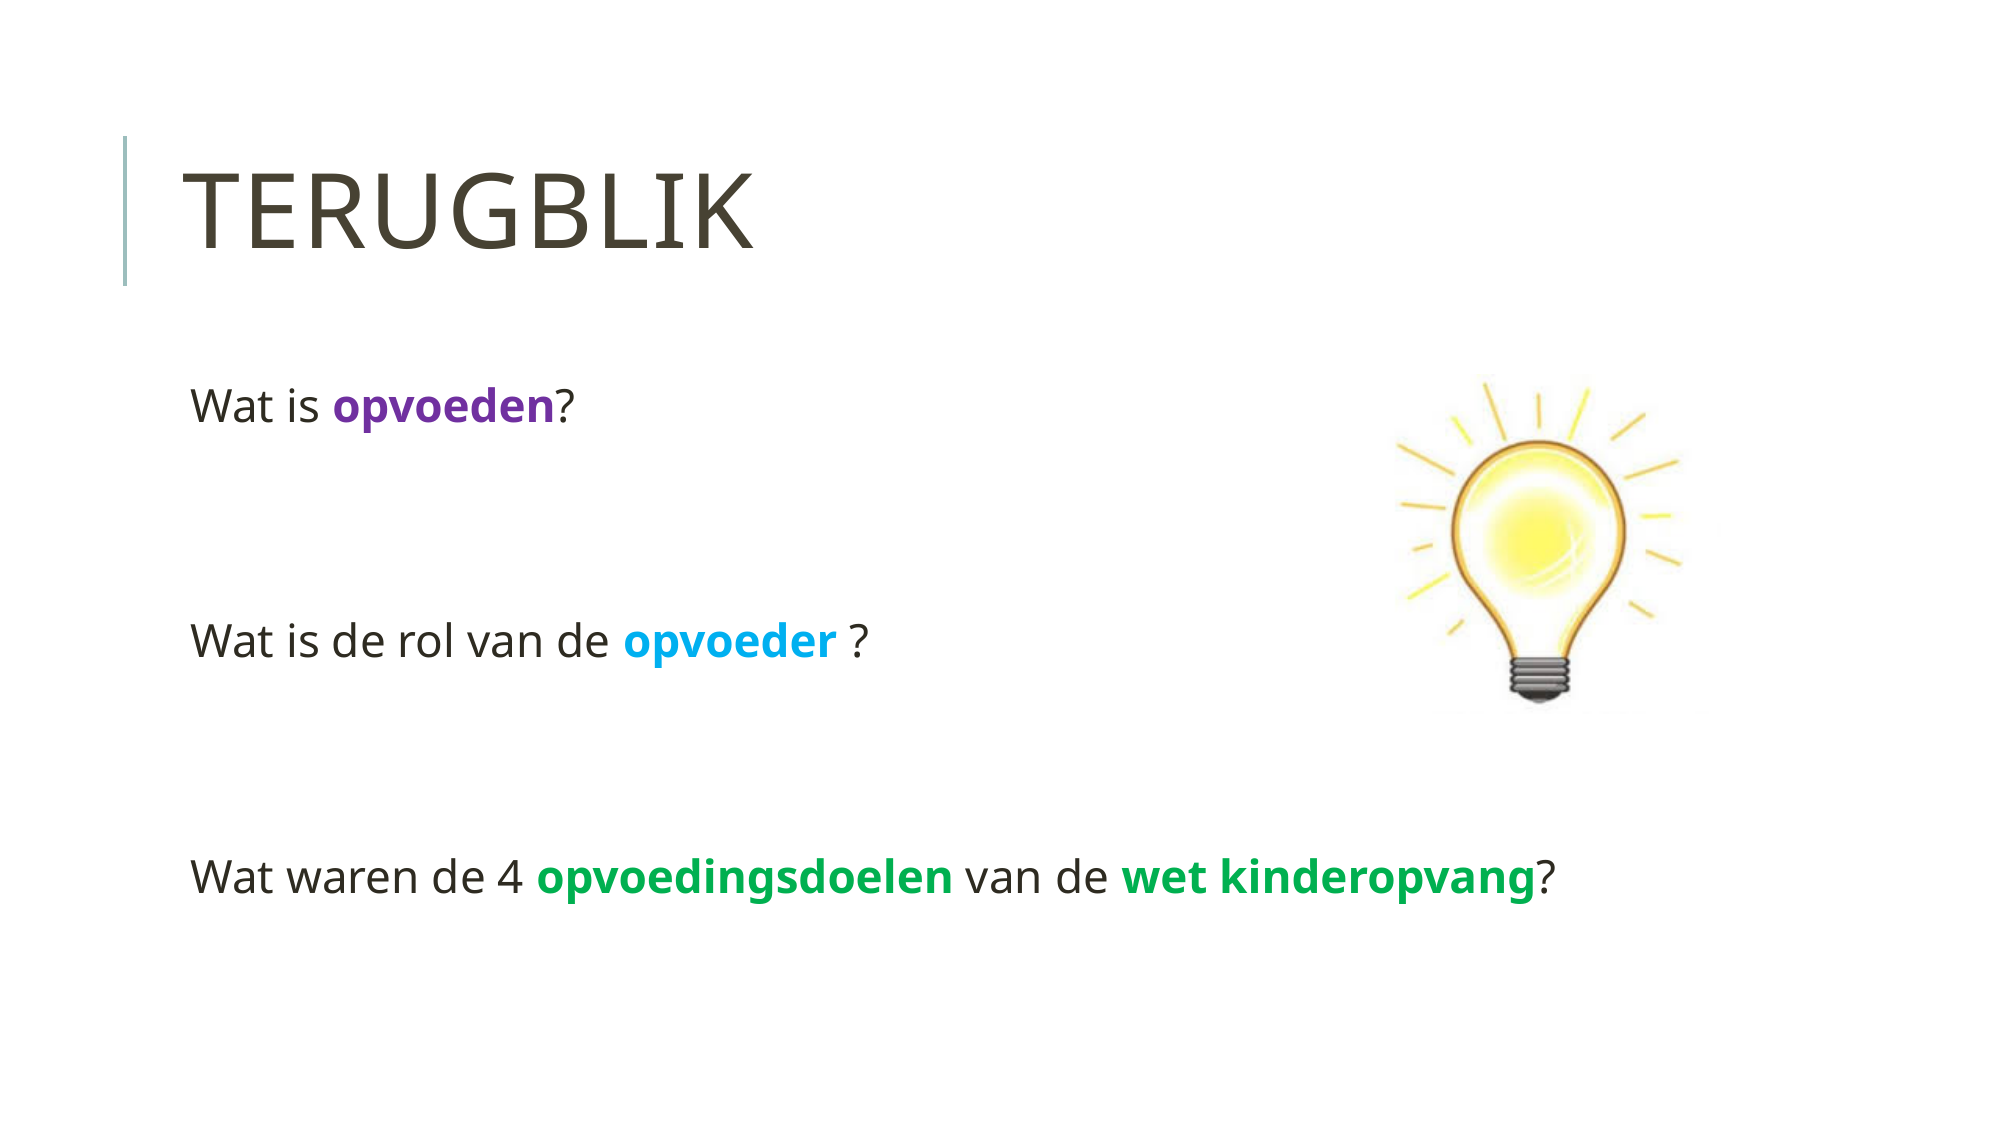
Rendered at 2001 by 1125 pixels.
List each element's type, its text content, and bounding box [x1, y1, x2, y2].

list Wat is opvoeden? Wat is de rol van de opvoeder ? Wat waren de 4 opvoedingsdoelen van de wet kinderopvang? [168, 375, 1763, 1035]
picture [1357, 374, 1721, 715]
title Terugblik [168, 96, 1763, 342]
